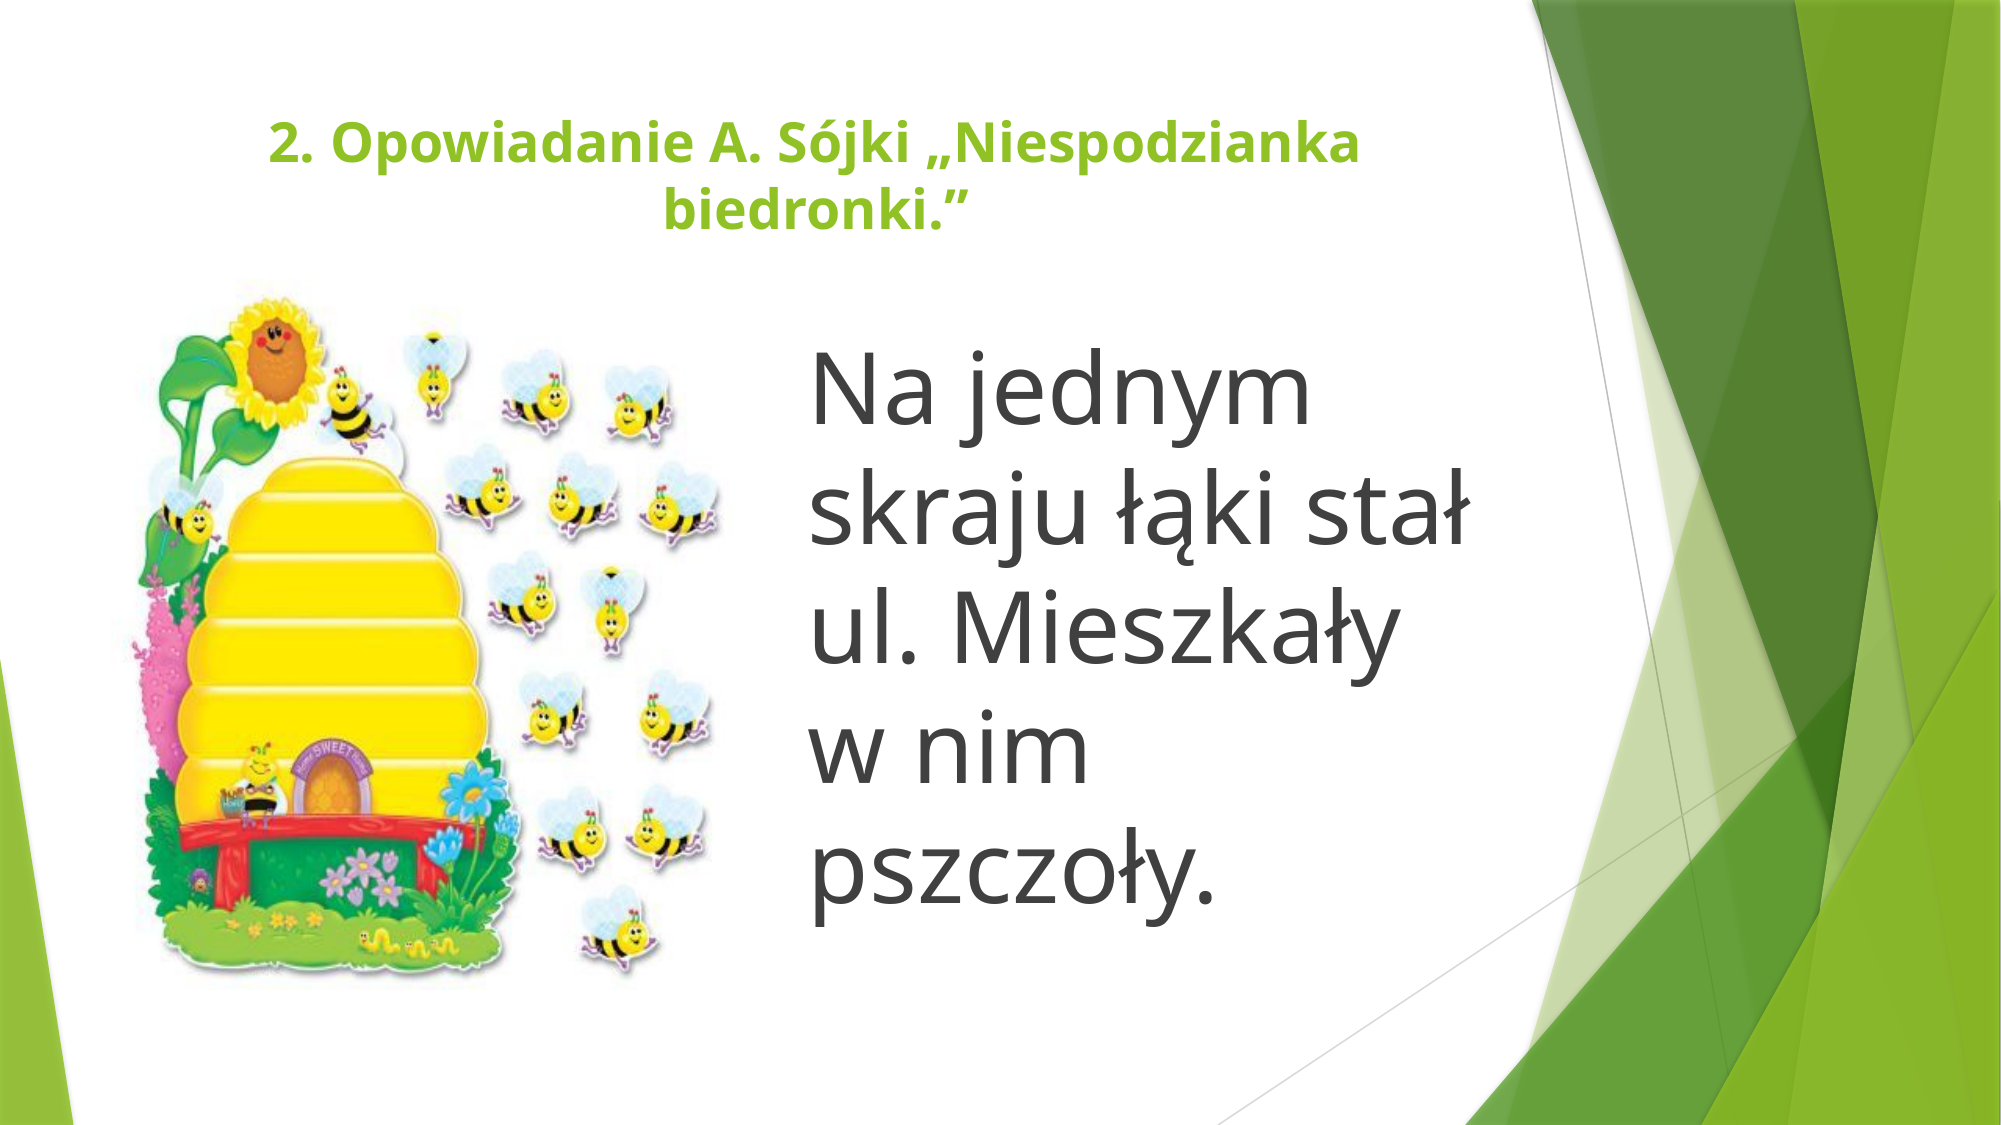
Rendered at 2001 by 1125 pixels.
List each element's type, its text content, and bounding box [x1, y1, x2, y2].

picture [110, 279, 737, 991]
title 2. Opowiadanie A. Sójki „Niespodzianka biedronki.” [111, 99, 1522, 317]
list Na jednym skraju łąki stał ul. Mieszkały w nim pszczoły. [792, 316, 1498, 954]
